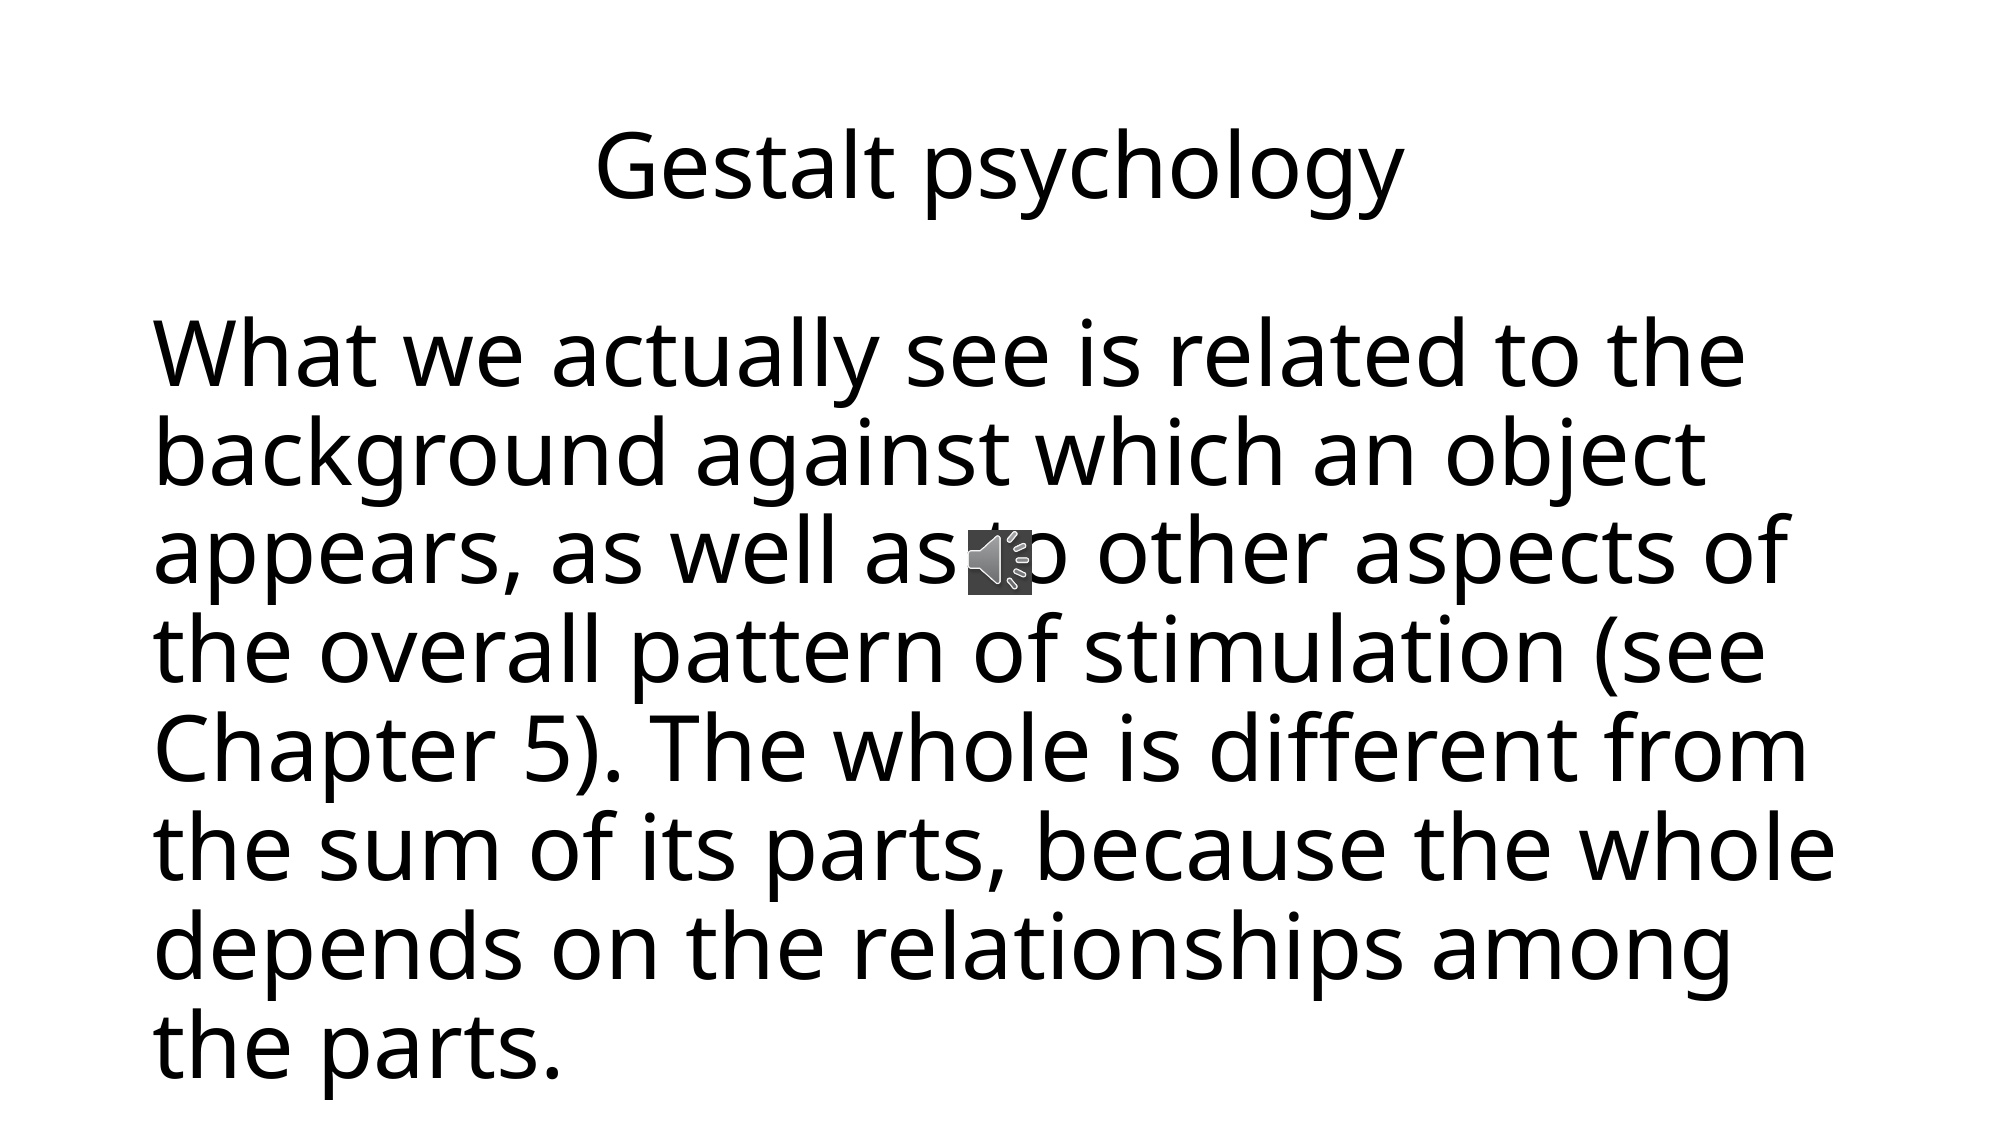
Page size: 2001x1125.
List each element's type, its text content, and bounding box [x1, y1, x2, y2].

title Gestalt psychology [137, 59, 1863, 278]
picture [966, 529, 1034, 596]
list What we actually see is related to the background against which an object appears, as well as to other aspects of the overall pattern of stimulation (see Chapter 5). The whole is different from the sum of its parts, because the whole depends on the relationships among the parts. [137, 299, 1863, 1014]
